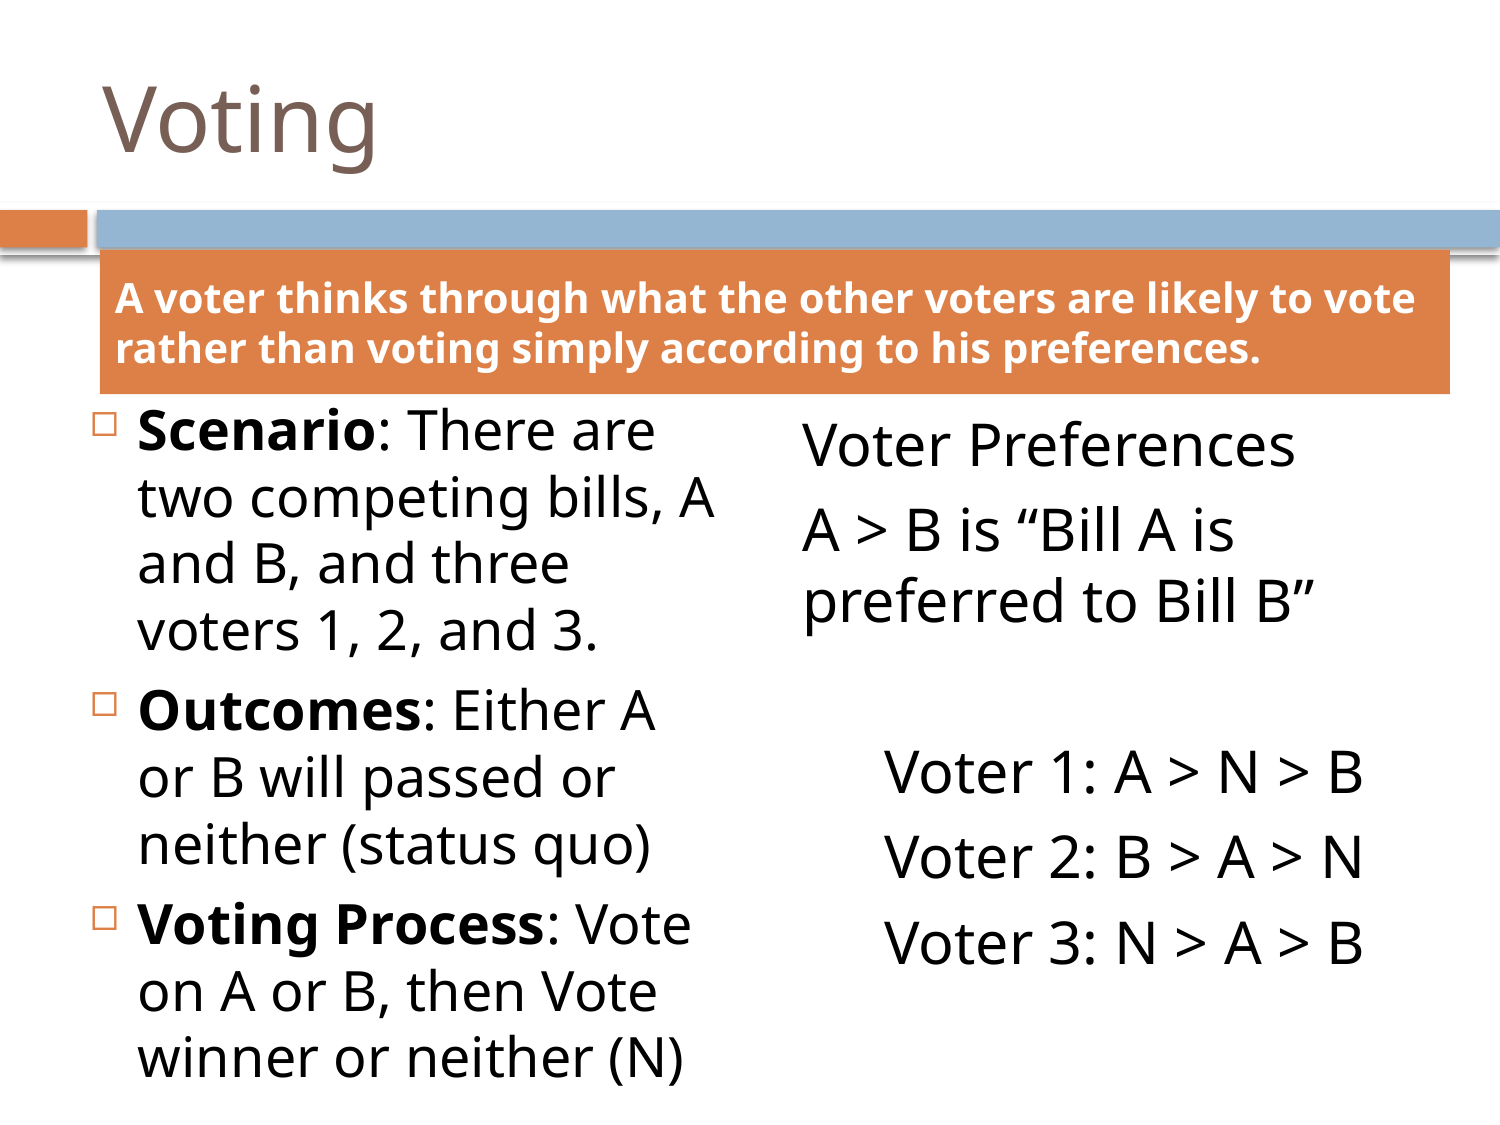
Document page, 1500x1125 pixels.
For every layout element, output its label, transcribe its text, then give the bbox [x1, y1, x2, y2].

title Voting [87, 44, 1425, 188]
list Voter Preferences A > B is “Bill A is preferred to Bill B” Voter 1: A > N > B Voter 2: B > A > N Voter 3: N > A > B [787, 399, 1463, 988]
list Scenario: There are two competing bills, A and B, and three voters 1, 2, and 3. Outcomes: Either A or B will passed or neither (status quo) Voting Process: Vote on A or B, then Vote winner or neither (N) [75, 387, 738, 1106]
list A voter thinks through what the other voters are likely to vote rather than voting simply according to his preferences. [99, 249, 1450, 395]
